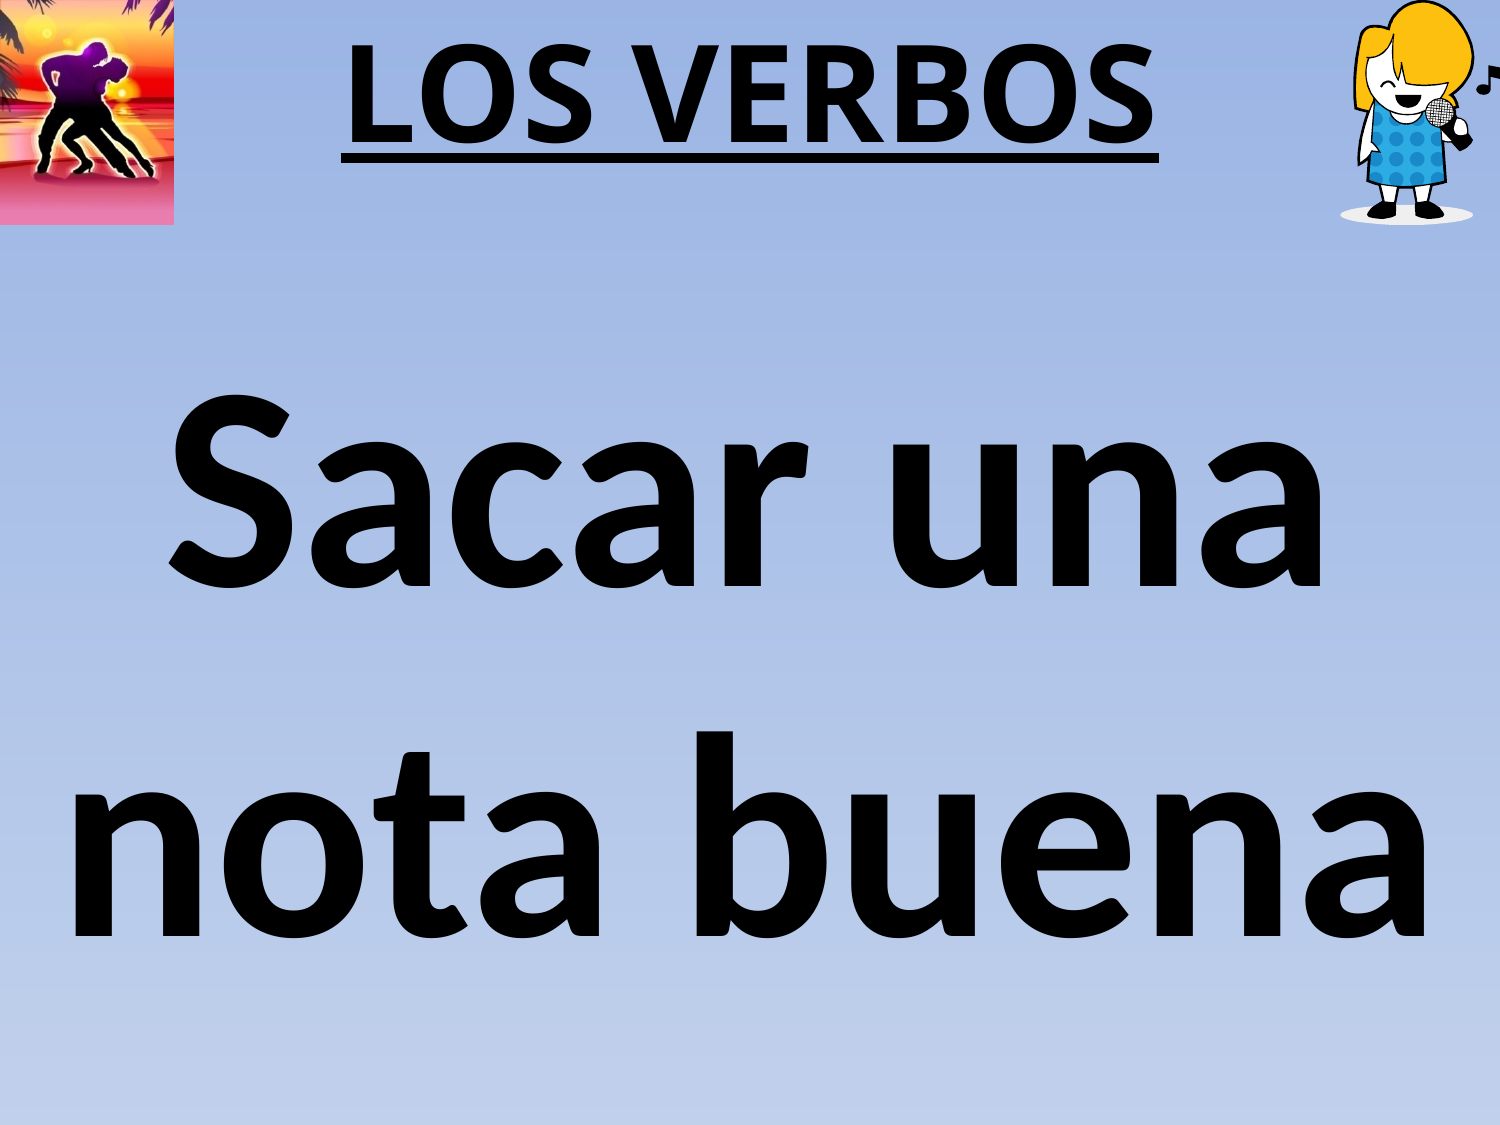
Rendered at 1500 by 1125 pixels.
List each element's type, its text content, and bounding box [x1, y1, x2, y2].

text_box LOS VERBOS [175, 0, 1338, 178]
text_box Sacar una nota buena [0, 287, 1500, 1003]
picture [1340, 0, 1500, 226]
picture [0, 0, 174, 226]
